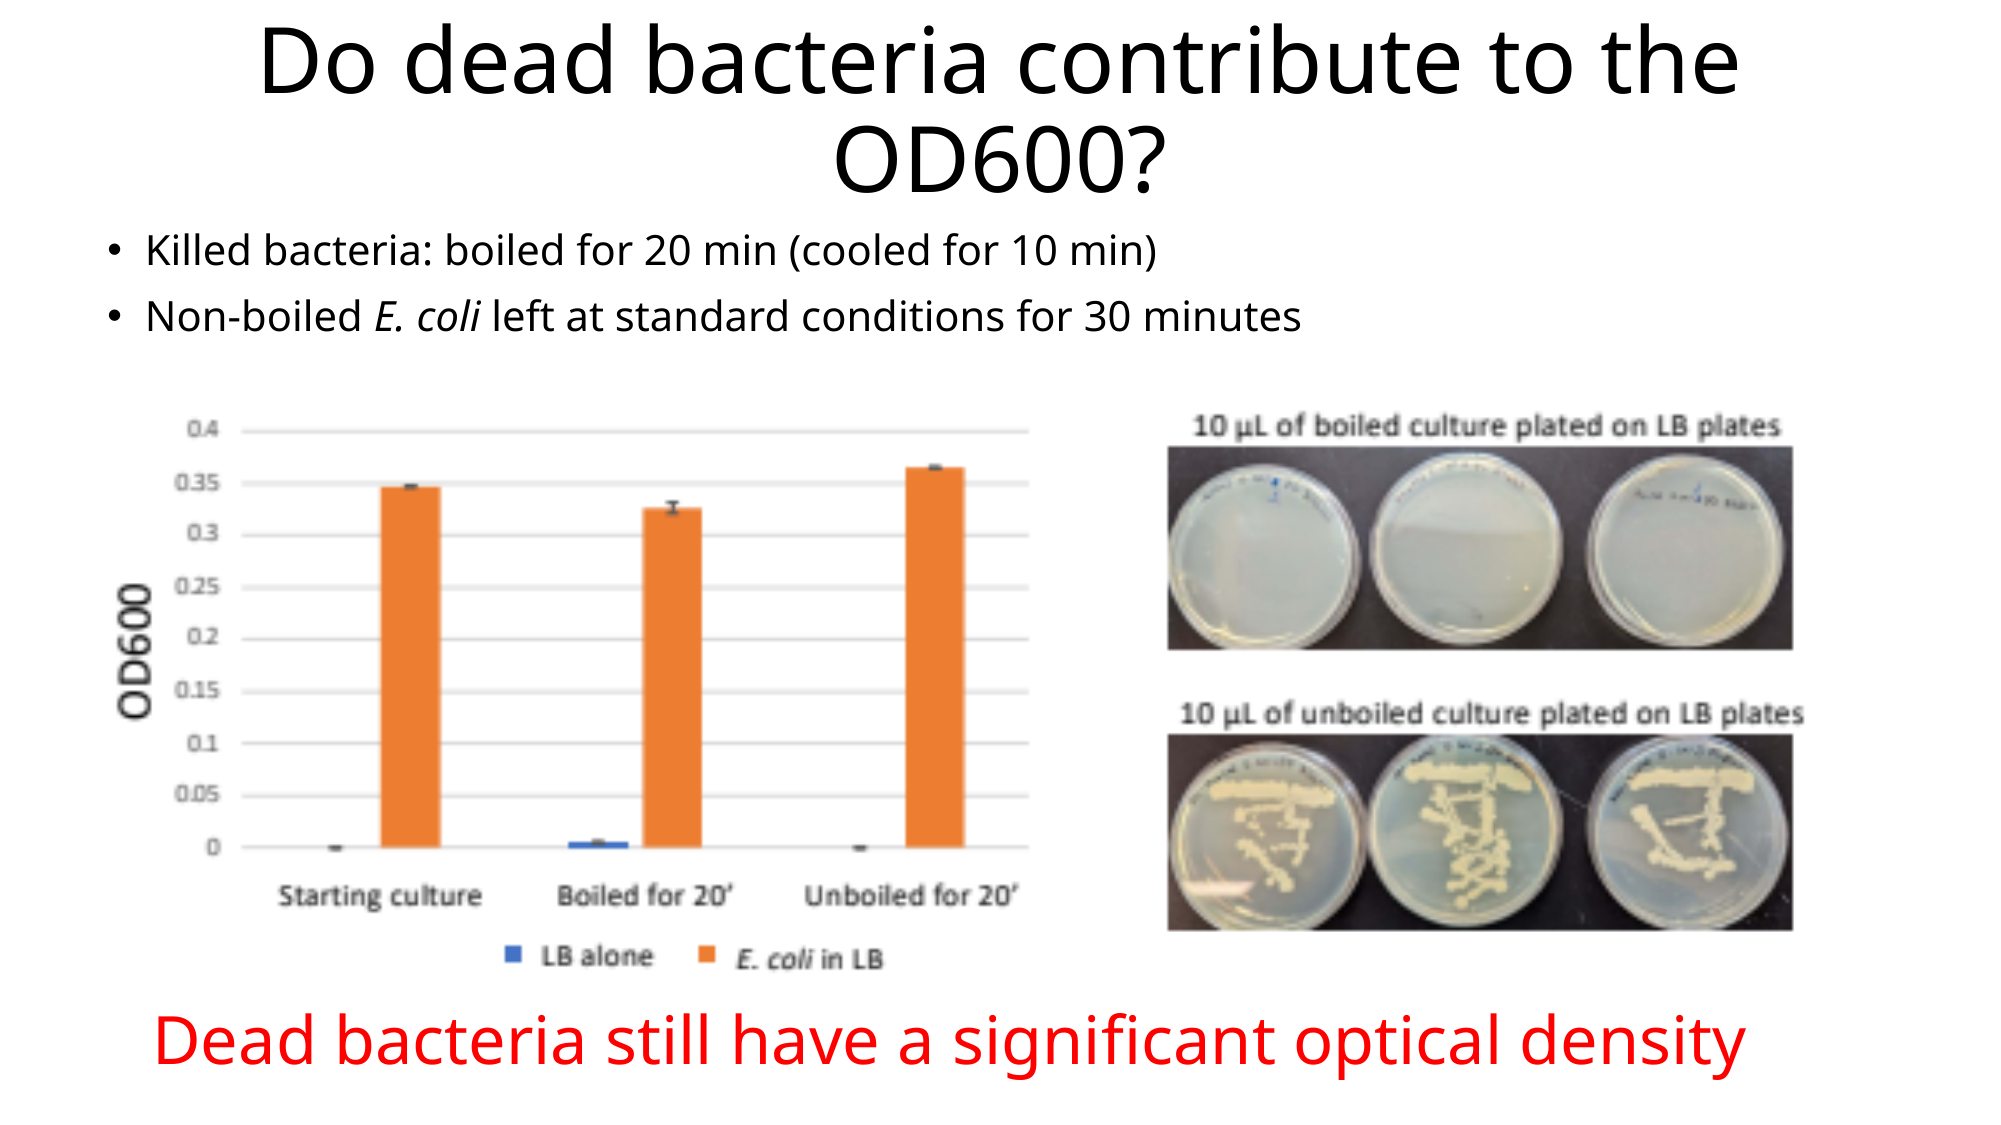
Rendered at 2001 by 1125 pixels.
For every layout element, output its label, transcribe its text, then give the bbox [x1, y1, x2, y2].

text_box Dead bacteria still have a significant optical density [137, 990, 1764, 1086]
title Do dead bacteria contribute to the OD600? [137, 4, 1863, 222]
picture [1155, 394, 1840, 950]
list Killed bacteria: boiled for 20 min (cooled for 10 min) Non-boiled E. coli left at standard conditions for 30 minutes [92, 221, 1818, 936]
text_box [92, 398, 1040, 991]
